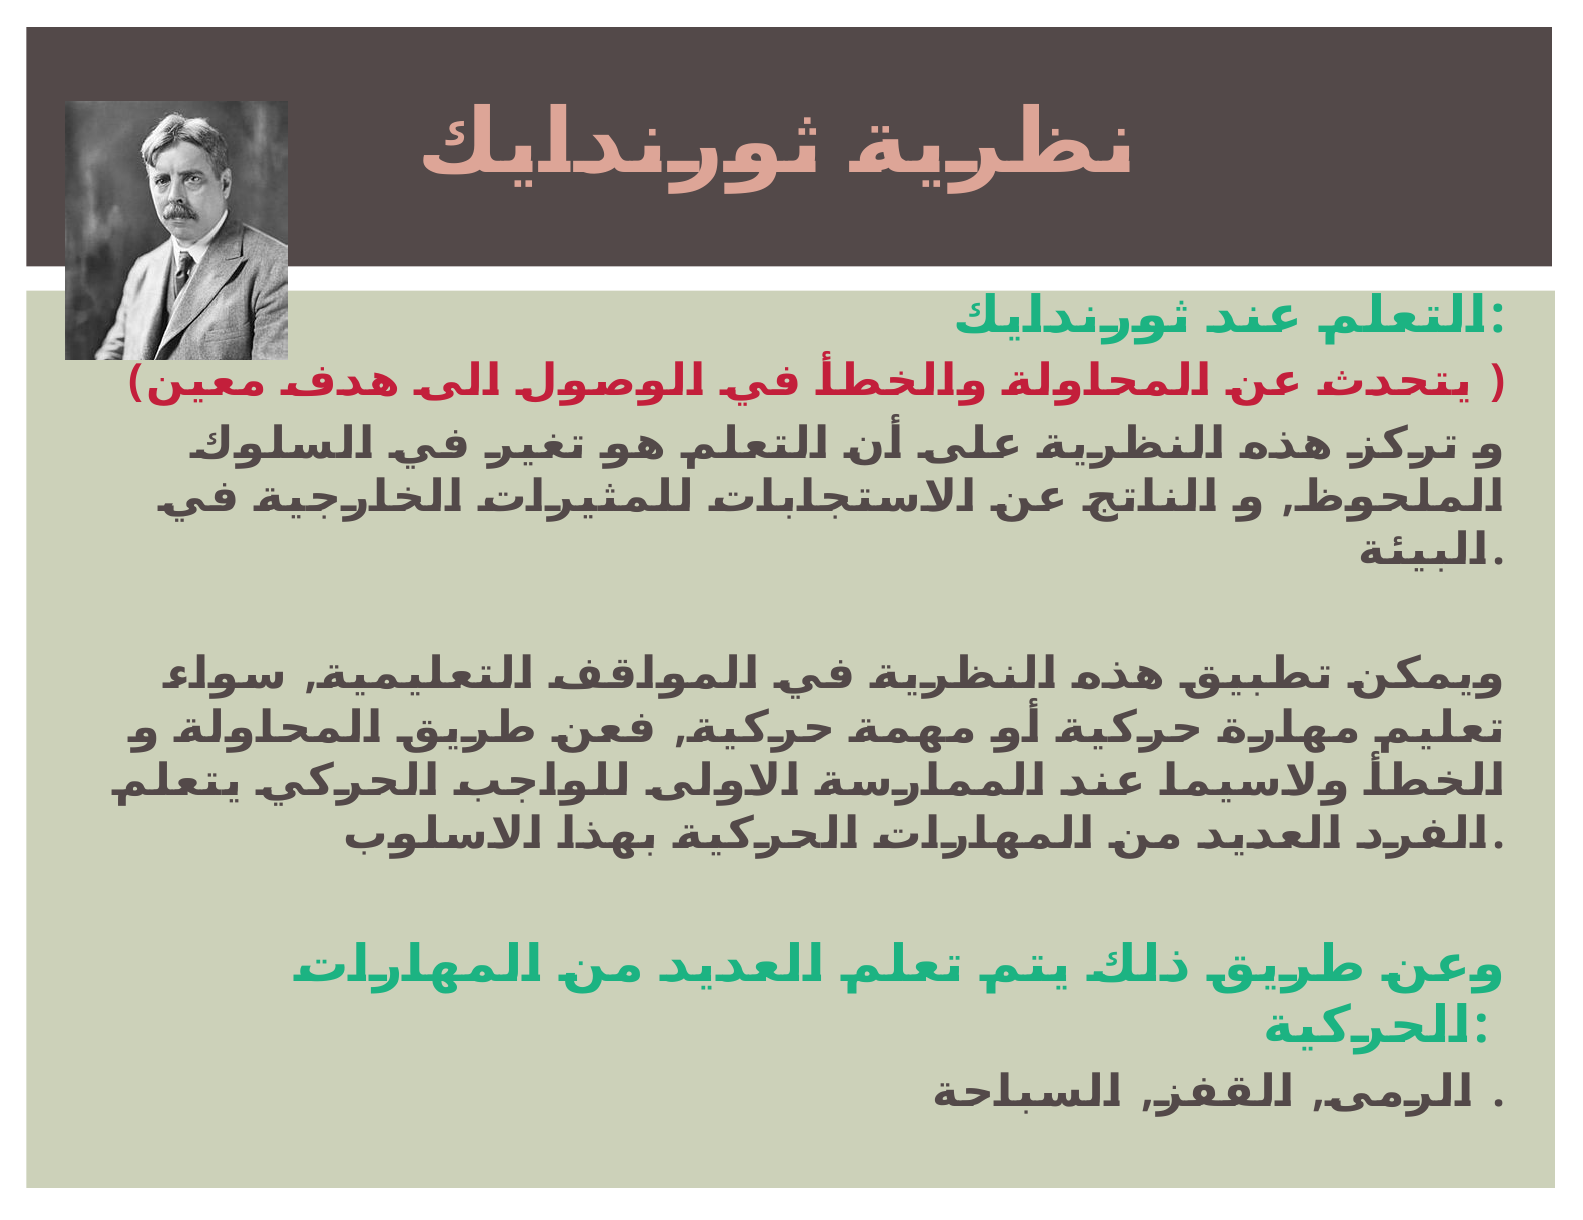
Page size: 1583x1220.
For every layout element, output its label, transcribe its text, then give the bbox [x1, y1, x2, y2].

title نظرية ثورندايك [65, 43, 1517, 231]
picture [65, 101, 288, 361]
list التعلم عند ثورندايك: (يتحدث عن المحاولة والخطأ في الوصول الى هدف معين ) و تركز هذه النظرية على أن التعلم هو تغير في السلوك الملحوظ, و الناتج عن الاستجابات للمثيرات الخارجية في البيئة. ويمكن تطبيق هذه النظرية في المواقف التعليمية, سواء تعليم مهارة حركية أو مهمة حركية, فعن طريق المحاولة و الخطأ ولاسيما عند الممارسة الاولى للواجب الحركي يتعلم الفرد العديد من المهارات الحركية بهذا الاسلوب. وعن طريق ذلك يتم تعلم العديد من المهارات الحركية: الرمى, القفز, السباحة . [65, 273, 1522, 1140]
